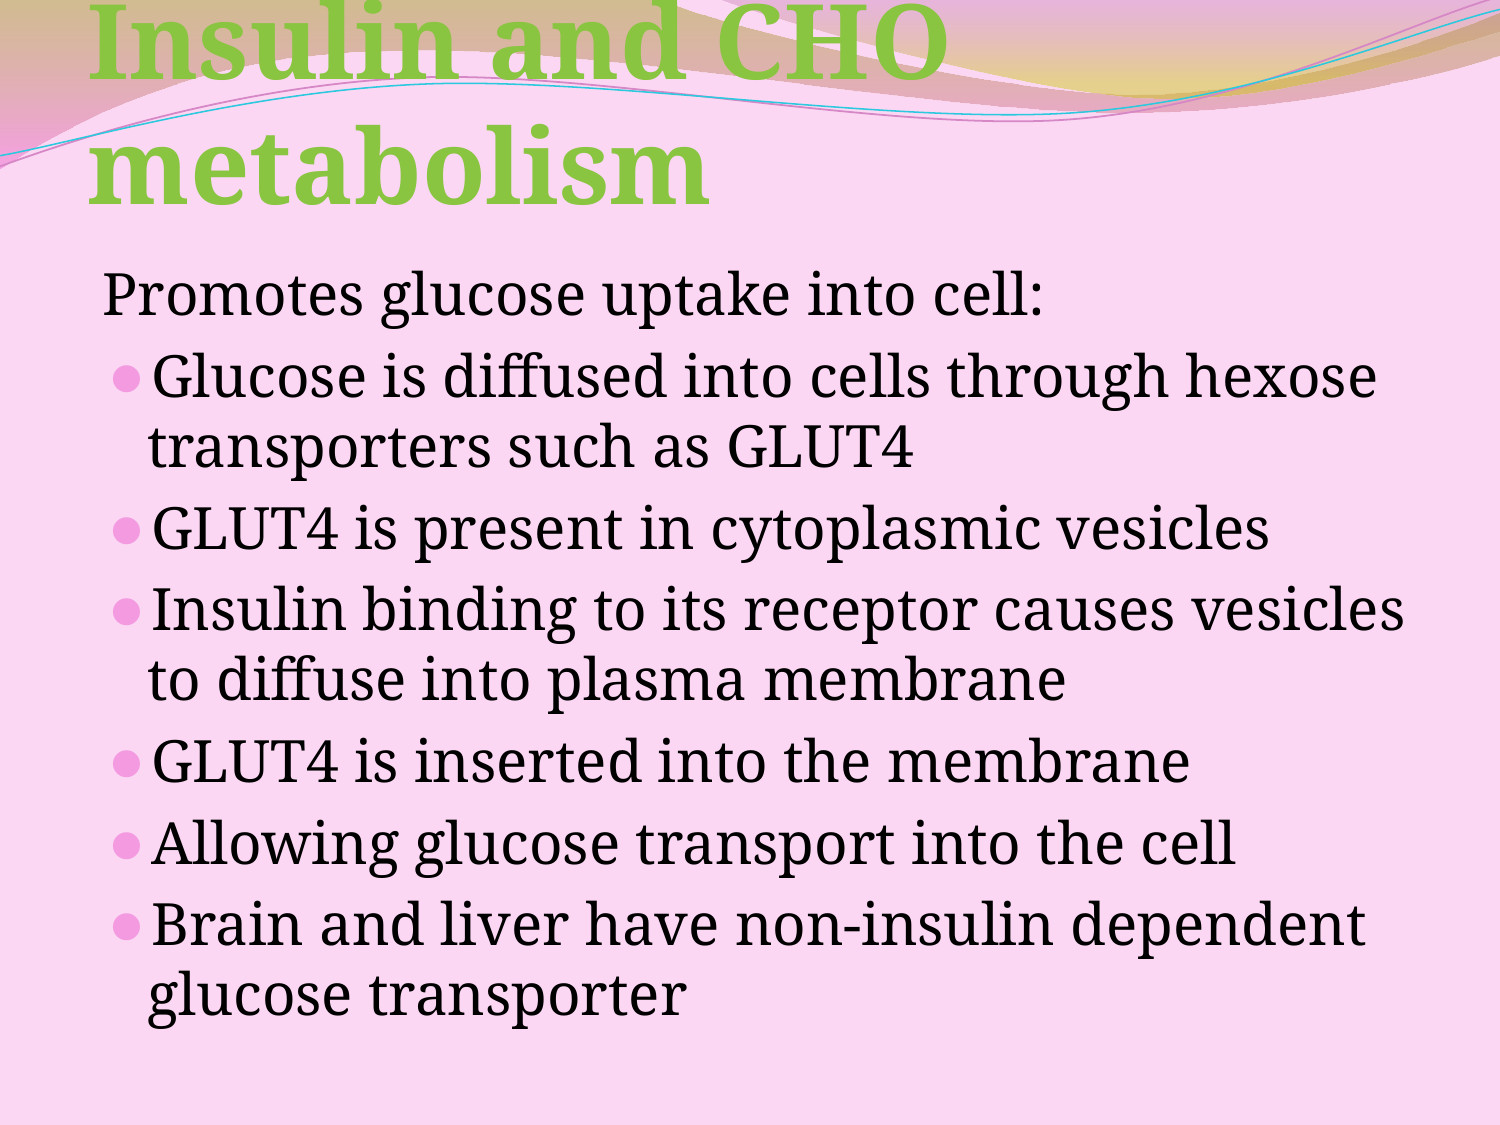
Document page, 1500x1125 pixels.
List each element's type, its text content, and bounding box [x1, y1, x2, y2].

list Promotes glucose uptake into cell: Glucose is diffused into cells through hexose transporters such as GLUT4 GLUT4 is present in cytoplasmic vesicles Insulin binding to its receptor causes vesicles to diffuse into plasma membrane GLUT4 is inserted into the membrane Allowing glucose transport into the cell Brain and liver have non-insulin dependent glucose transporter [87, 249, 1438, 1068]
title Insulin and CHO metabolism [87, 37, 1438, 225]
